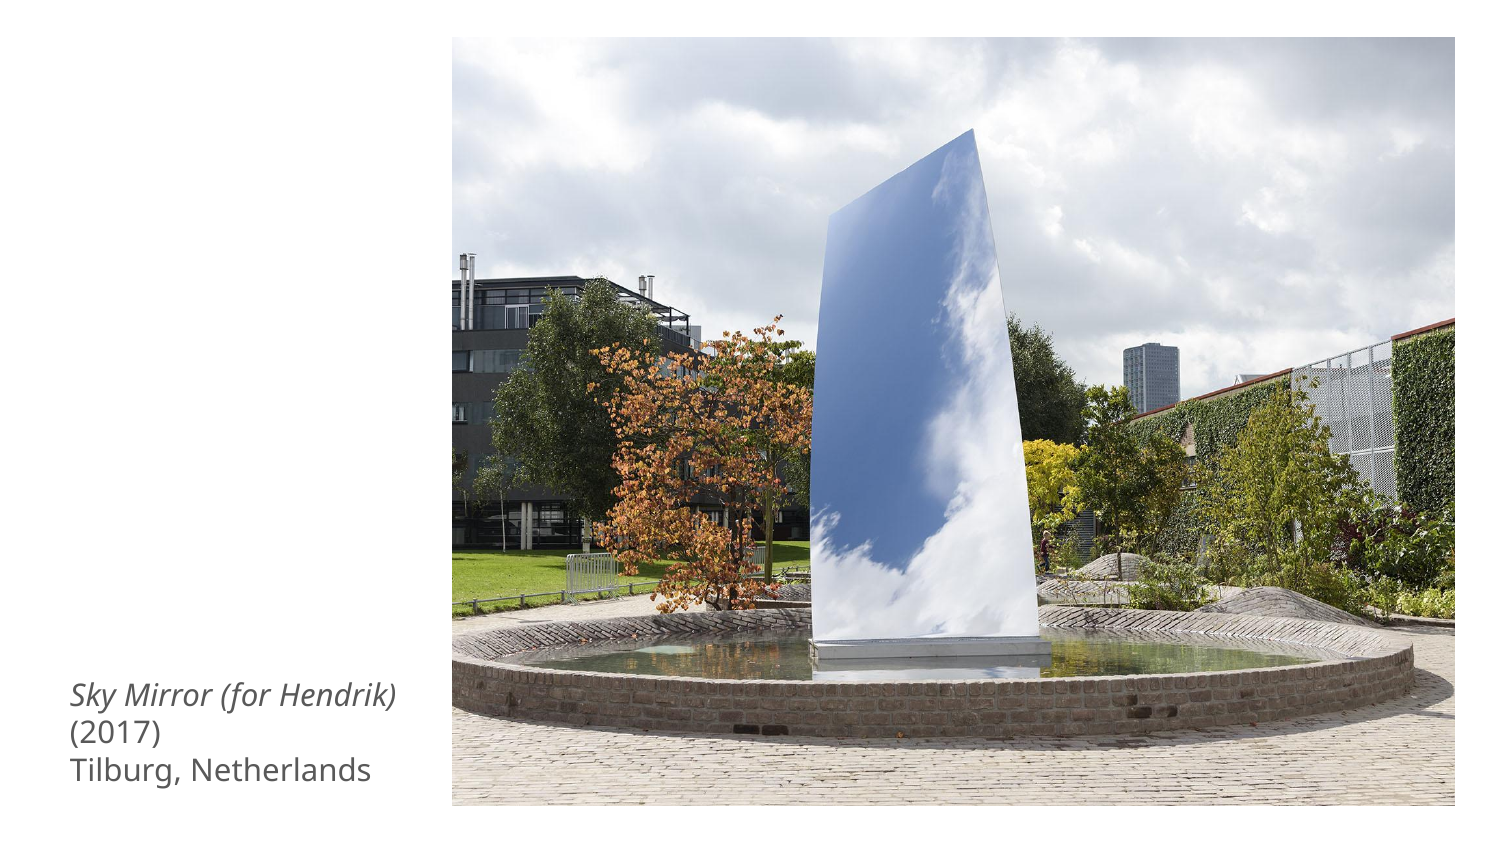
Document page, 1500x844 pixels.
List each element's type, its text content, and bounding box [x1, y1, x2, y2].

picture [452, 37, 1455, 807]
list Sky Mirror (for Hendrik) (2017) Tilburg, Netherlands [54, 669, 429, 794]
